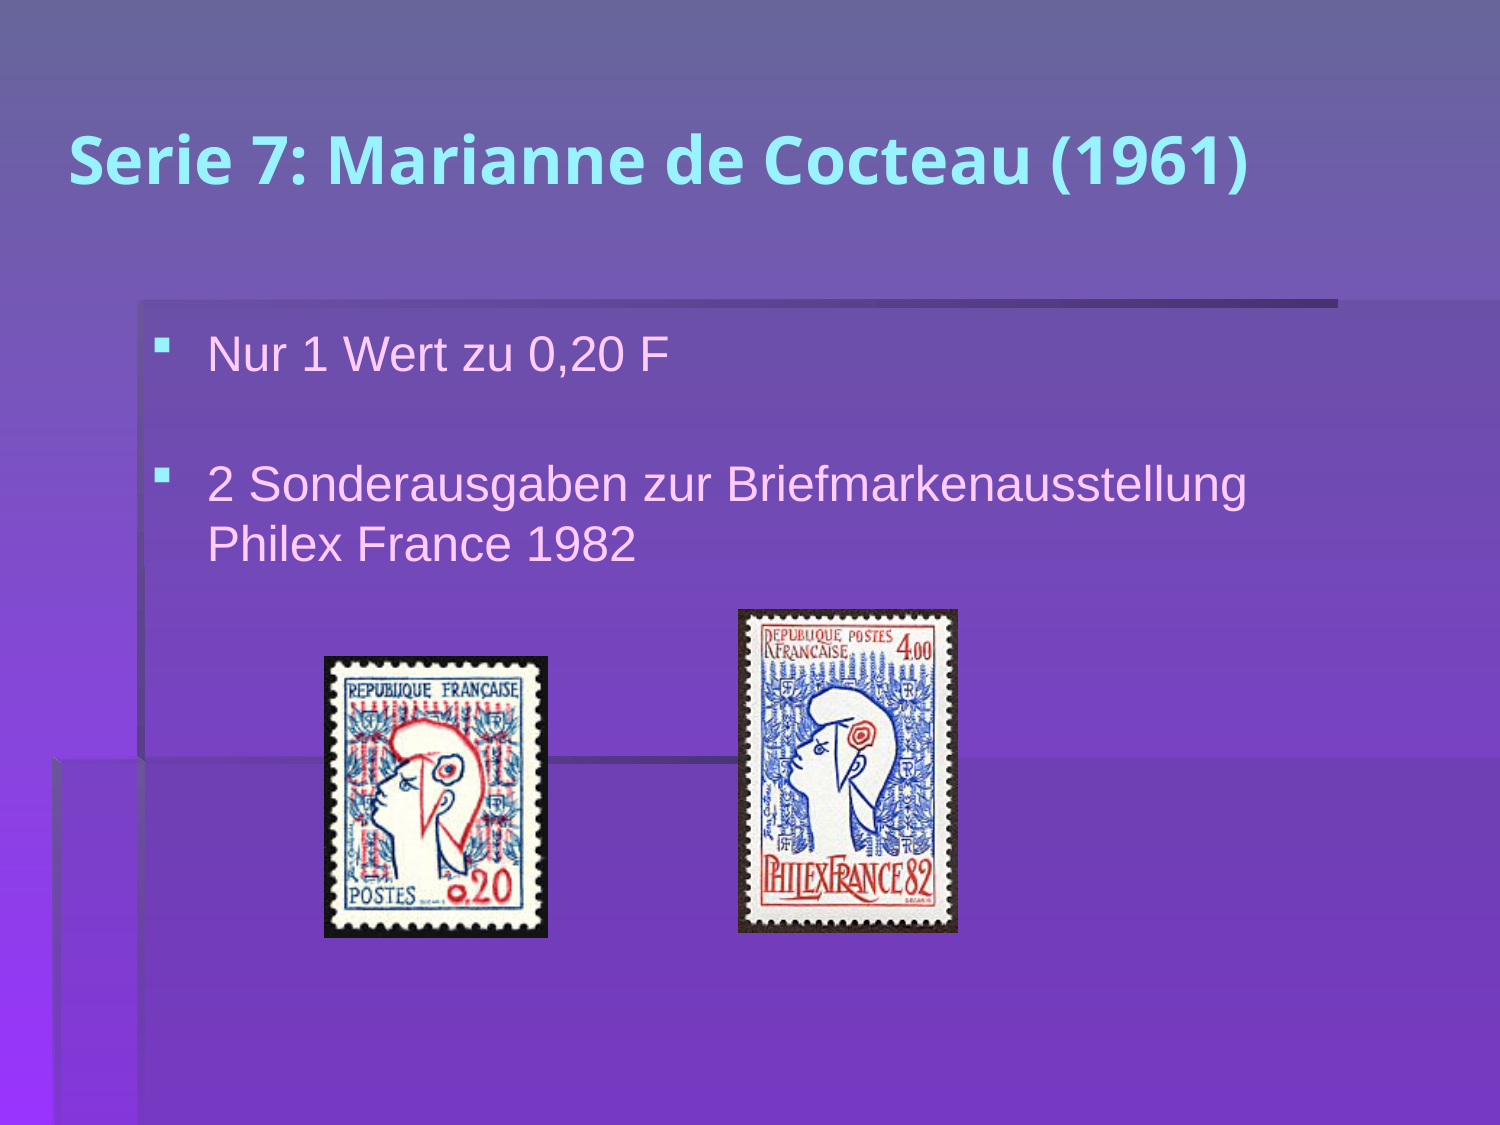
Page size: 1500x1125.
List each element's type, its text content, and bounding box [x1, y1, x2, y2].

list Nur 1 Wert zu 0,20 F 2 Sonderausgaben zur Briefmarkenausstellung Philex France 1982 [135, 314, 1450, 612]
title Serie 7: Marianne de Cocteau (1961) [52, 39, 1500, 276]
picture [324, 656, 549, 938]
picture [738, 609, 959, 934]
